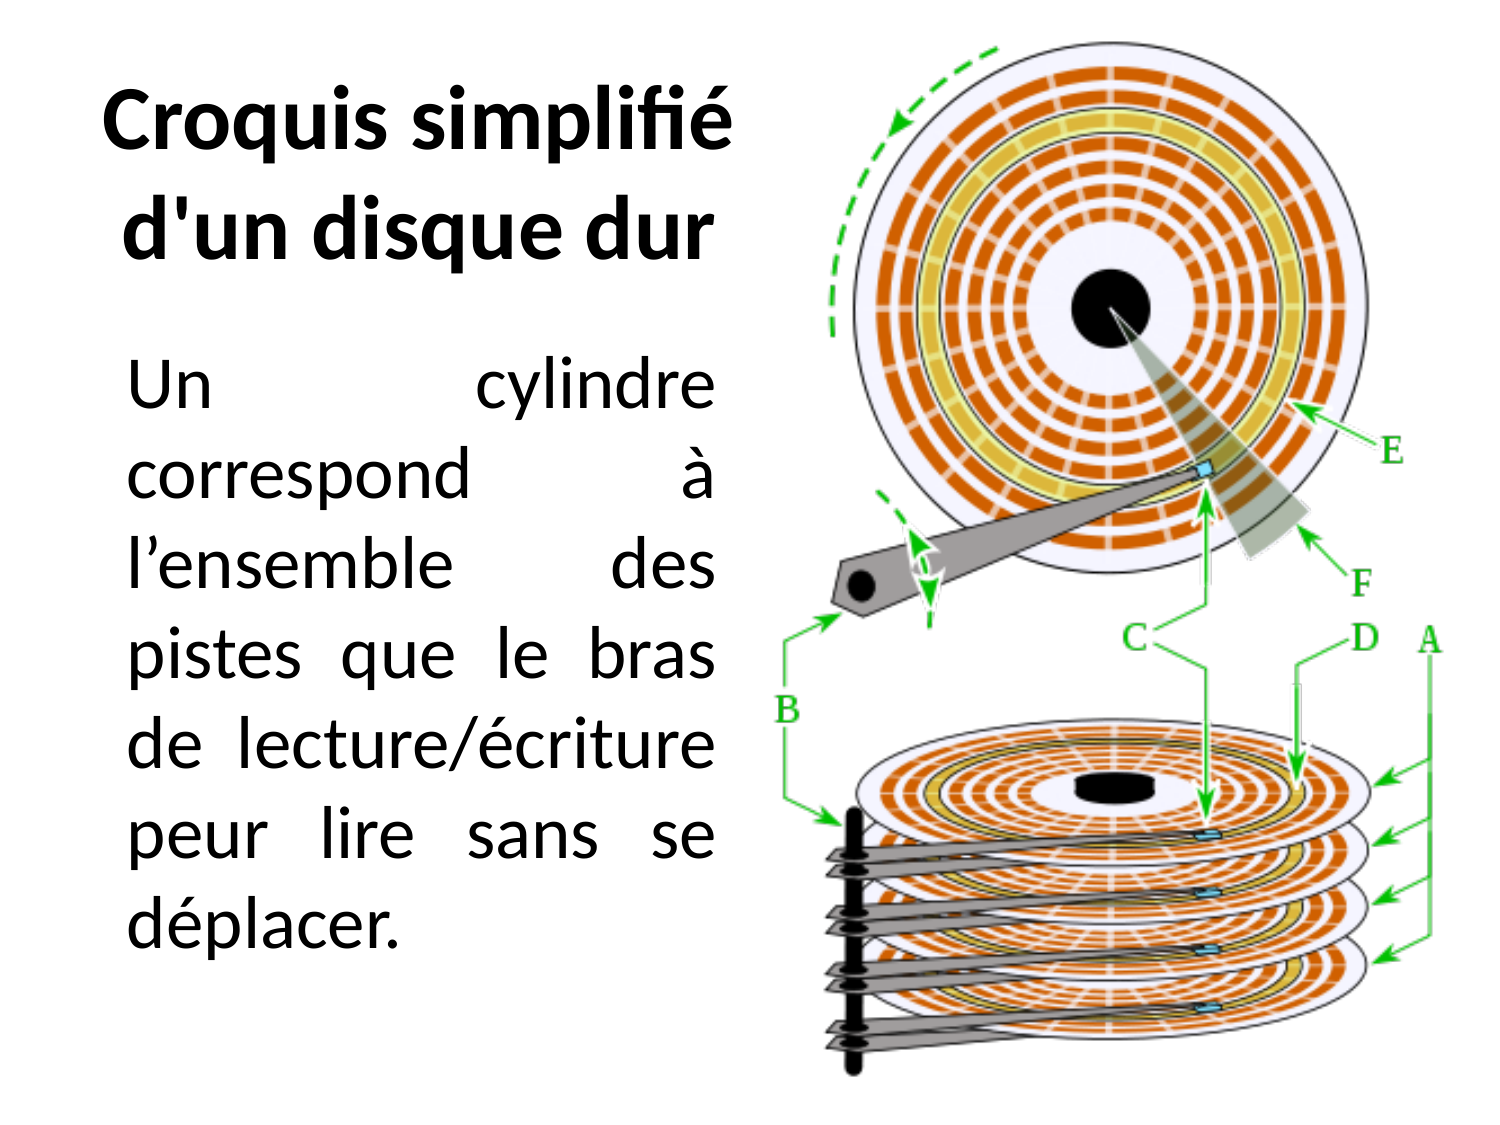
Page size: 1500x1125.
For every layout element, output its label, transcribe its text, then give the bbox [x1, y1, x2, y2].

picture [749, 0, 1471, 1122]
text_box Croquis simplifié d'un disque dur [41, 45, 744, 291]
text_box Un cylindre correspond à l’ensemble des pistes que le bras de lecture/écriture peur lire sans se déplacer. [112, 326, 732, 1061]
